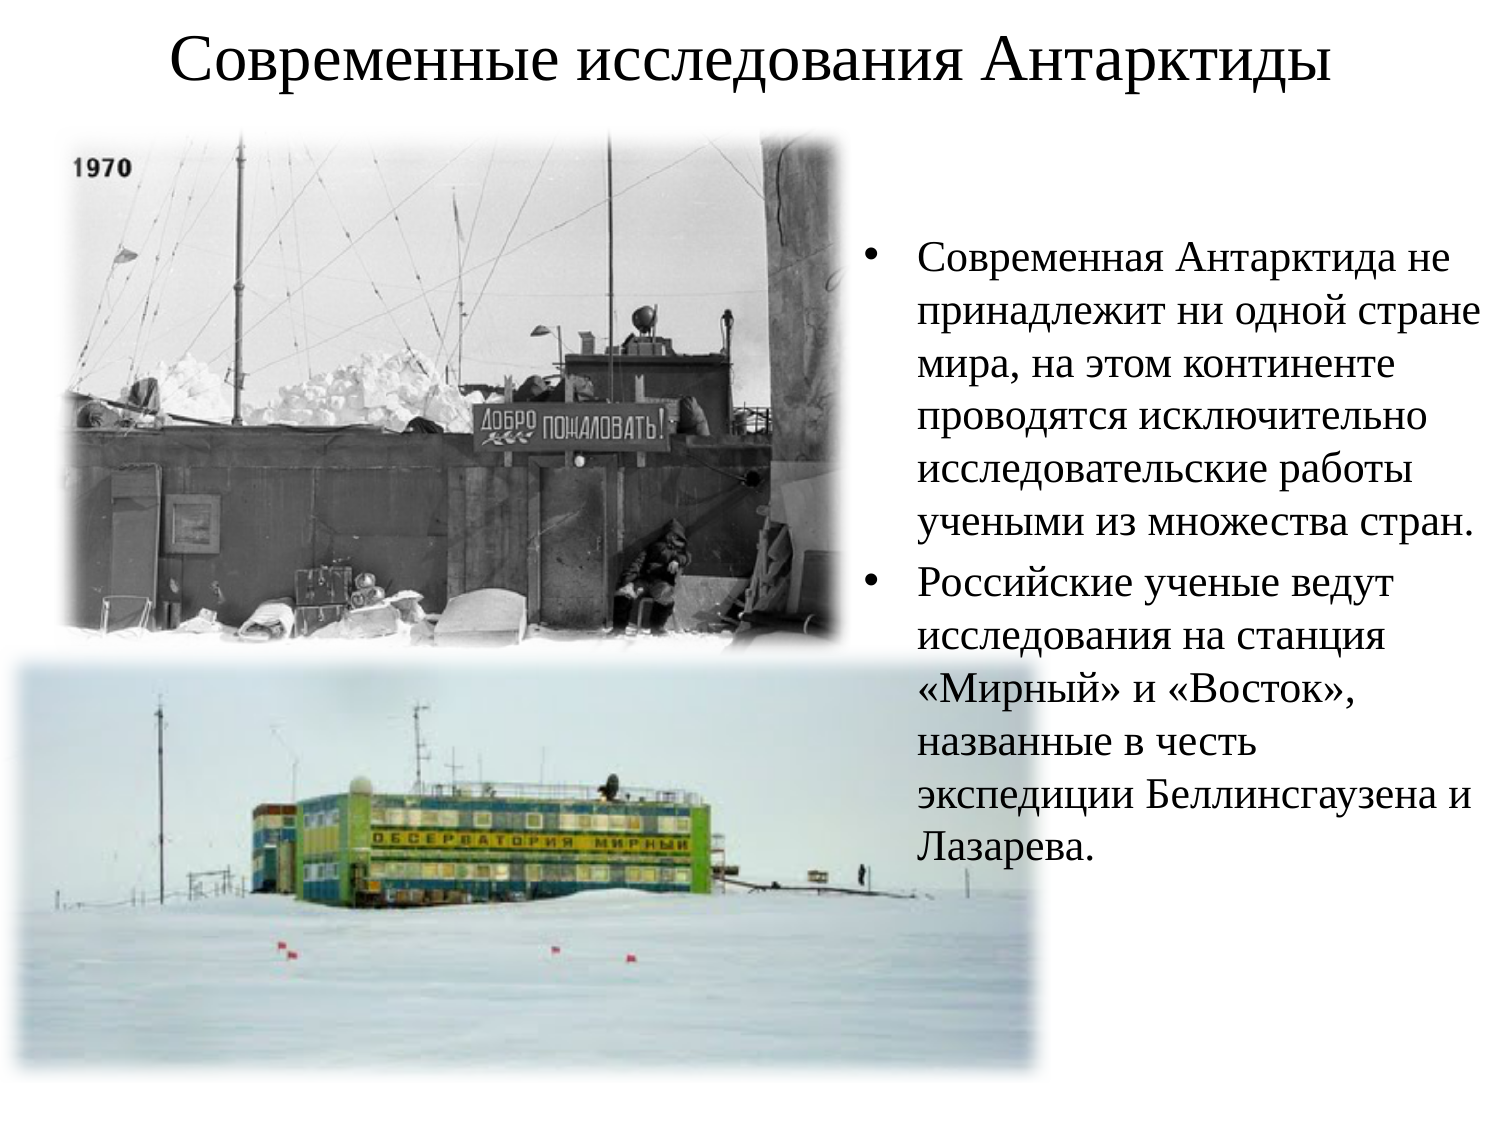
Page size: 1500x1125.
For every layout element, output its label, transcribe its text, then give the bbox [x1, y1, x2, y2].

list Современная Антарктида не принадлежит ни одной стране мира, на этом континенте проводятся исключительно исследовательские работы учеными из множества стран. Российские ученые ведут исследования на станция «Мирный» и «Восток», названные в честь экспедиции Беллинсгаузена и Лазарева. [856, 219, 1500, 982]
title Современные исследования Антарктиды [76, 0, 1427, 148]
picture [0, 125, 1051, 1083]
